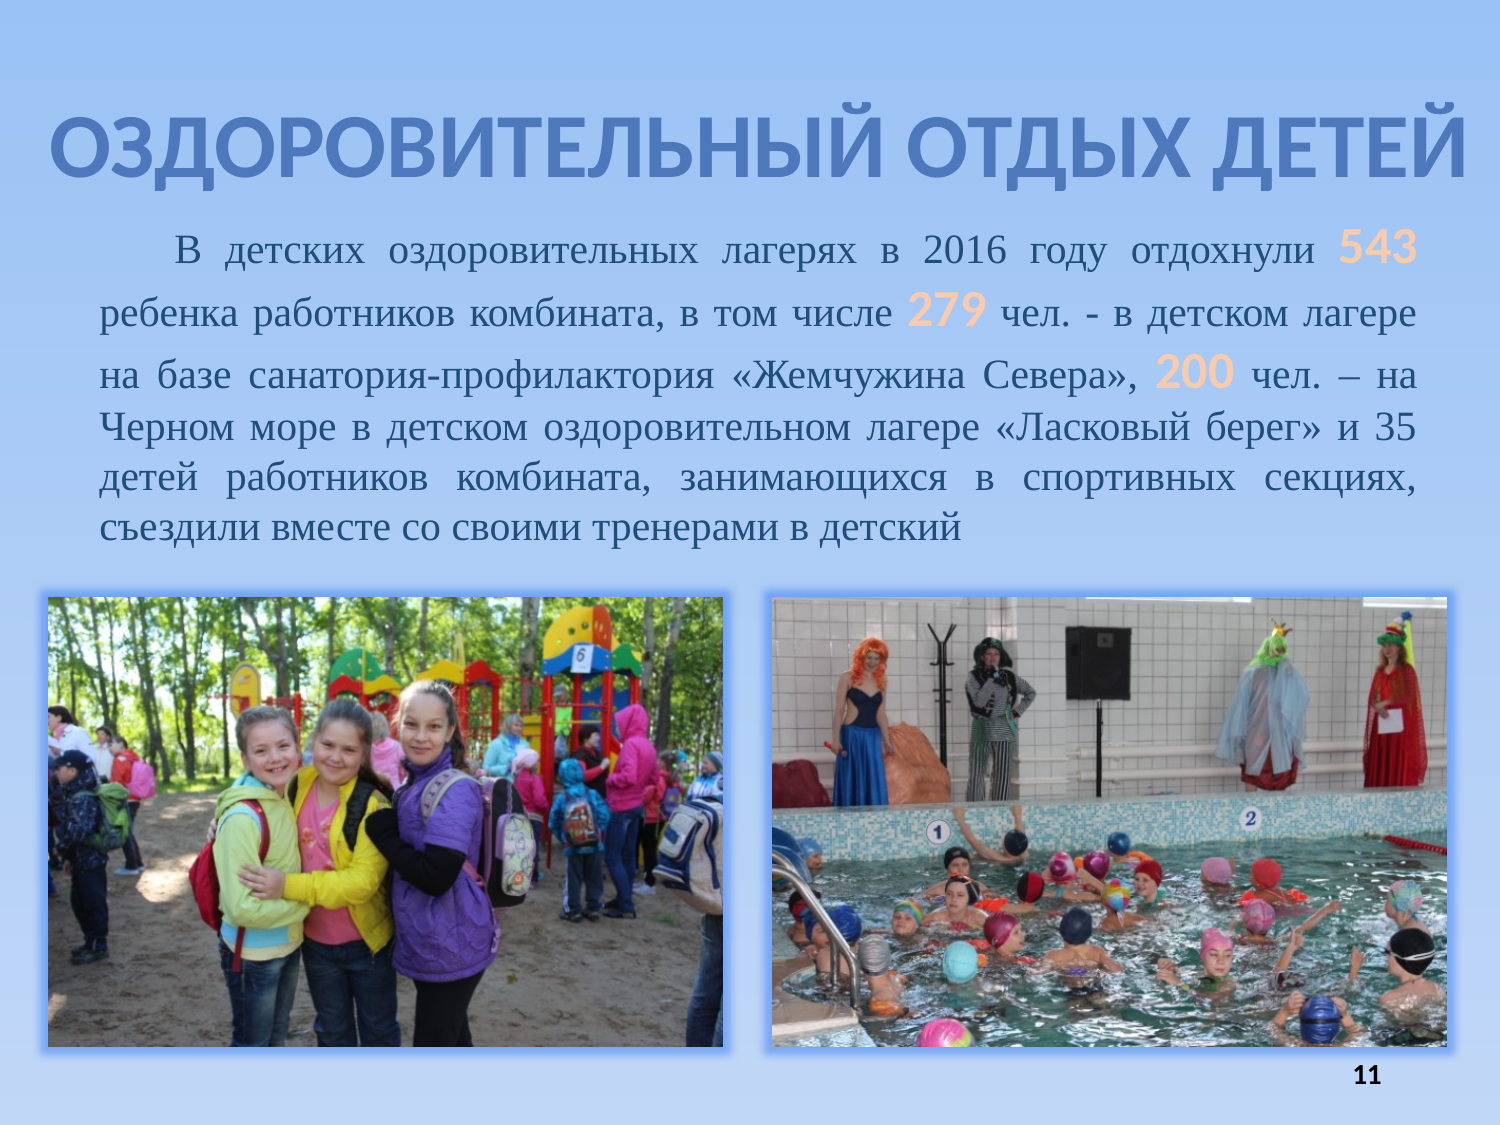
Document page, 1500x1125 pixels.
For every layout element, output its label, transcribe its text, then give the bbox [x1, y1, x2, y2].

picture [48, 597, 723, 1047]
picture [772, 597, 1448, 1047]
text_box В детских оздоровительных лагерях в 2016 году отдохнули 543 ребенка работников комбината, в том числе 279 чел. - в детском лагере на базе санатория-профилактория «Жемчужина Севера», 200 чел. – на Черном море в детском оздоровительном лагере «Ласковый берег» и 35 детей работников комбината, занимающихся в спортивных секциях, съездили вместе со своими тренерами в детский . [84, 204, 1433, 782]
text_box Оздоровительный отдых детей [24, 78, 1495, 204]
slide_number 11 [1059, 1053, 1397, 1103]
